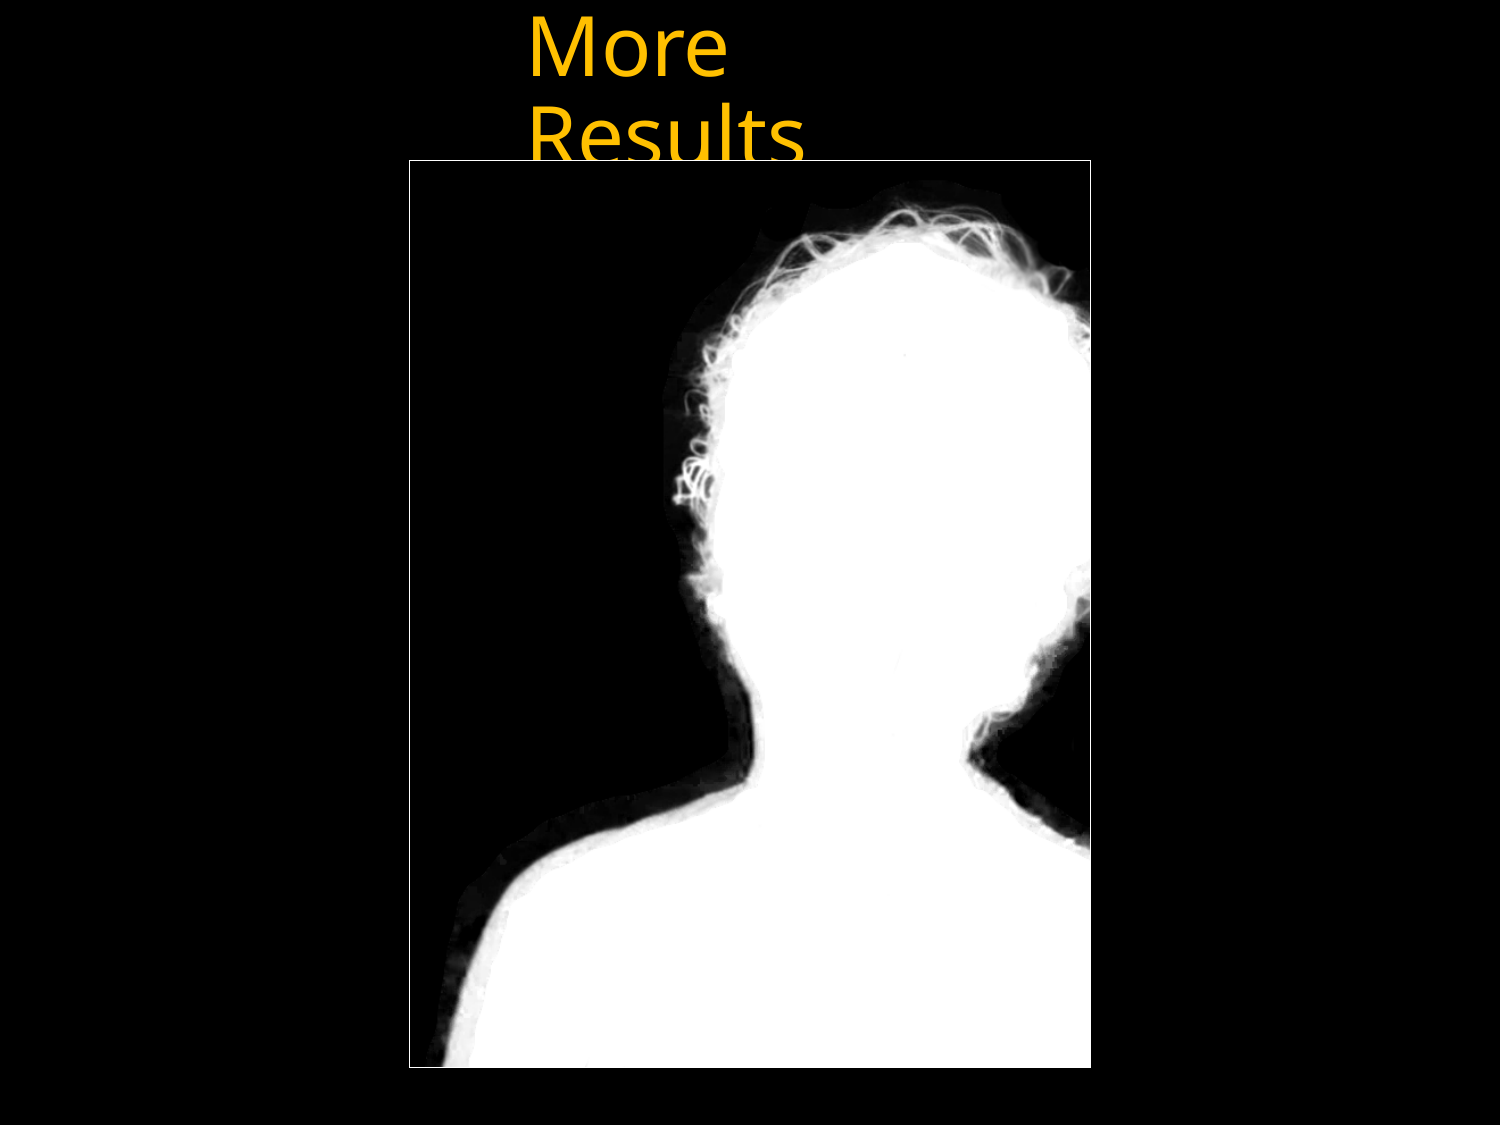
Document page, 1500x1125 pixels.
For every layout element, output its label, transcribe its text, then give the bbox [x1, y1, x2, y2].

text_box More Results [525, 0, 987, 160]
picture [409, 160, 1091, 1068]
